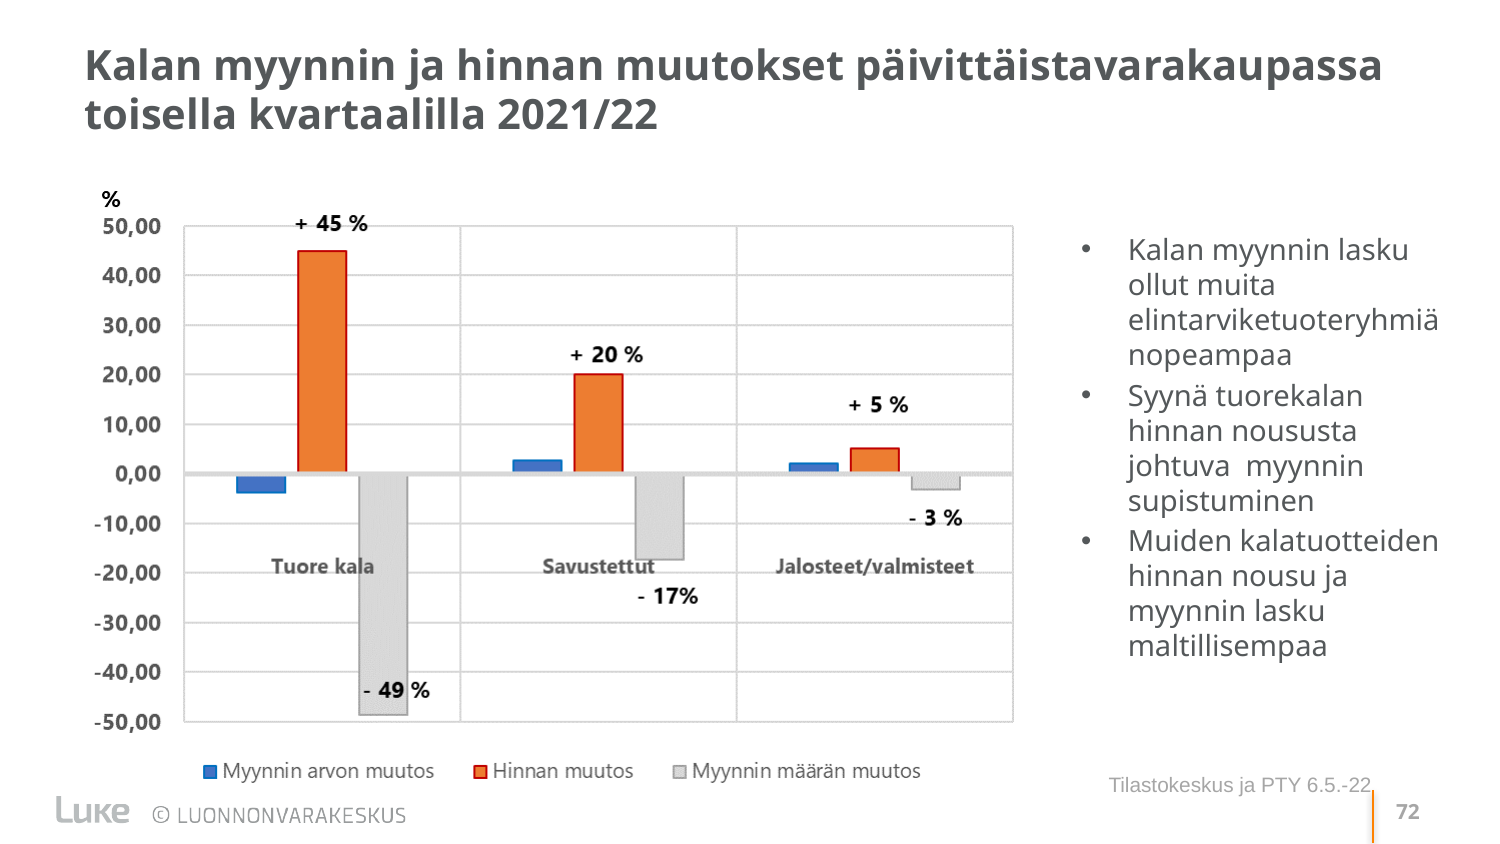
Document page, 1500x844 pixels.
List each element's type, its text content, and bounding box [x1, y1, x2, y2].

picture [85, 174, 1030, 829]
list Kalan myynnin lasku ollut muita elintarviketuoteryhmiä nopeampaa Syynä tuorekalan hinnan noususta johtuva myynnin supistuminen Muiden kalatuotteiden hinnan nousu ja myynnin lasku maltillisempaa [1066, 223, 1477, 797]
footer Tilastokeskus ja PTY 6.5.-22 [1093, 735, 1426, 797]
title Kalan myynnin ja hinnan muutokset päivittäistavarakaupassa toisella kvartaalilla 2021/22 [69, 18, 1456, 159]
